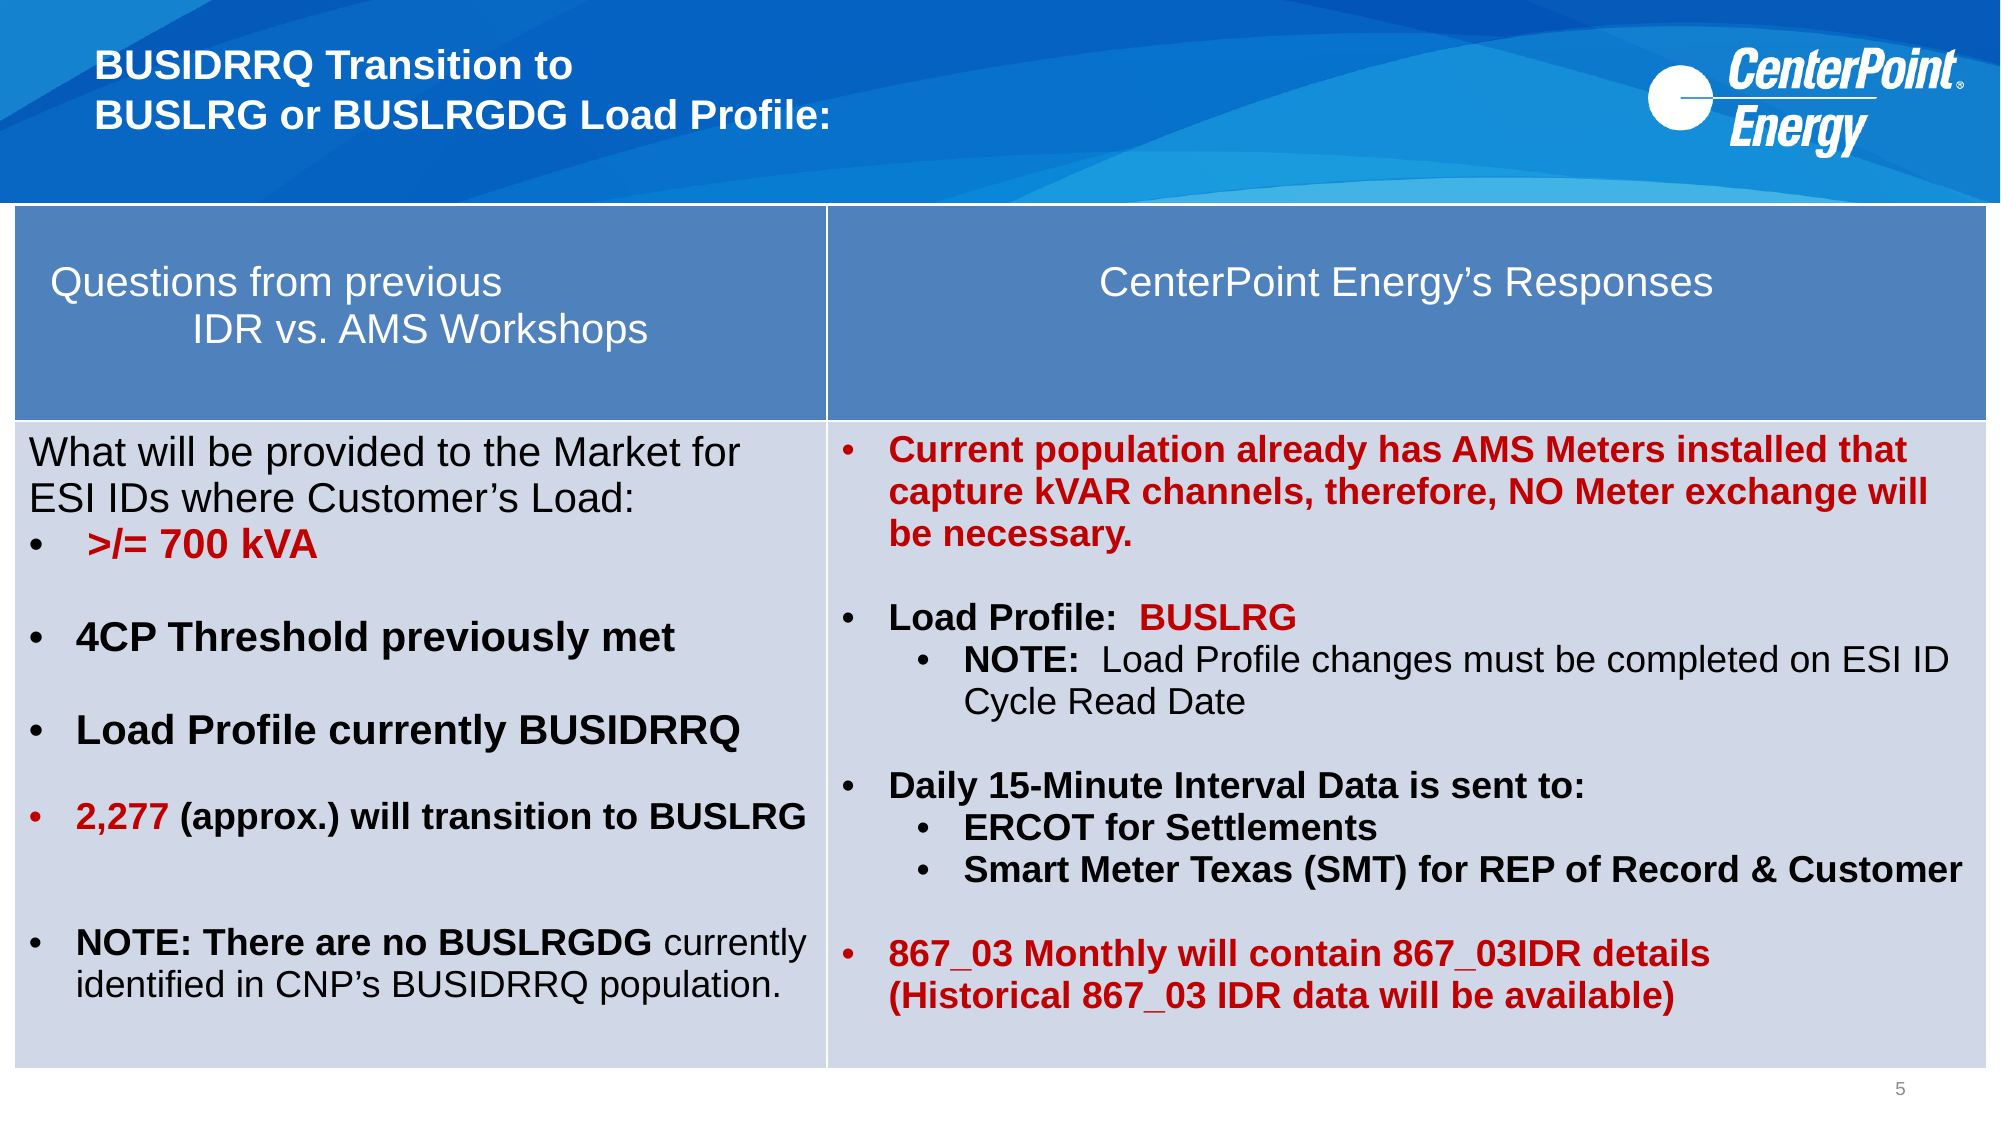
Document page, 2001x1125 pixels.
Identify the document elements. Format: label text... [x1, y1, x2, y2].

picture [0, 0, 2001, 203]
table_header CenterPoint Energy’s Responses [828, 206, 1986, 420]
slide_number 5 [1720, 1069, 1921, 1107]
title BUSIDRRQ Transition to BUSLRG or BUSLRGDG Load Profile: [79, 31, 1500, 196]
table_cell What will be provided to the Market for ESI IDs where Customer’s Load: >/= 700 kVA 4CP Threshold previously met Load Profile currently BUSIDRRQ 2,277 (approx.) will transition to BUSLRG NOTE: There are no BUSLRGDG currently identified in CNP’s BUSIDRRQ population. [15, 422, 826, 1068]
table_cell Current population already has AMS Meters installed that capture kVAR channels, therefore, NO Meter exchange will be necessary. Load Profile: BUSLRG NOTE: Load Profile changes must be completed on ESI ID Cycle Read Date Daily 15-Minute Interval Data is sent to: ERCOT for Settlements Smart Meter Texas (SMT) for REP of Record & Customer 867_03 Monthly will contain 867_03IDR details (Historical 867_03 IDR data will be available) [828, 422, 1986, 1068]
table_header Questions from previous IDR vs. AMS Workshops [15, 206, 826, 420]
